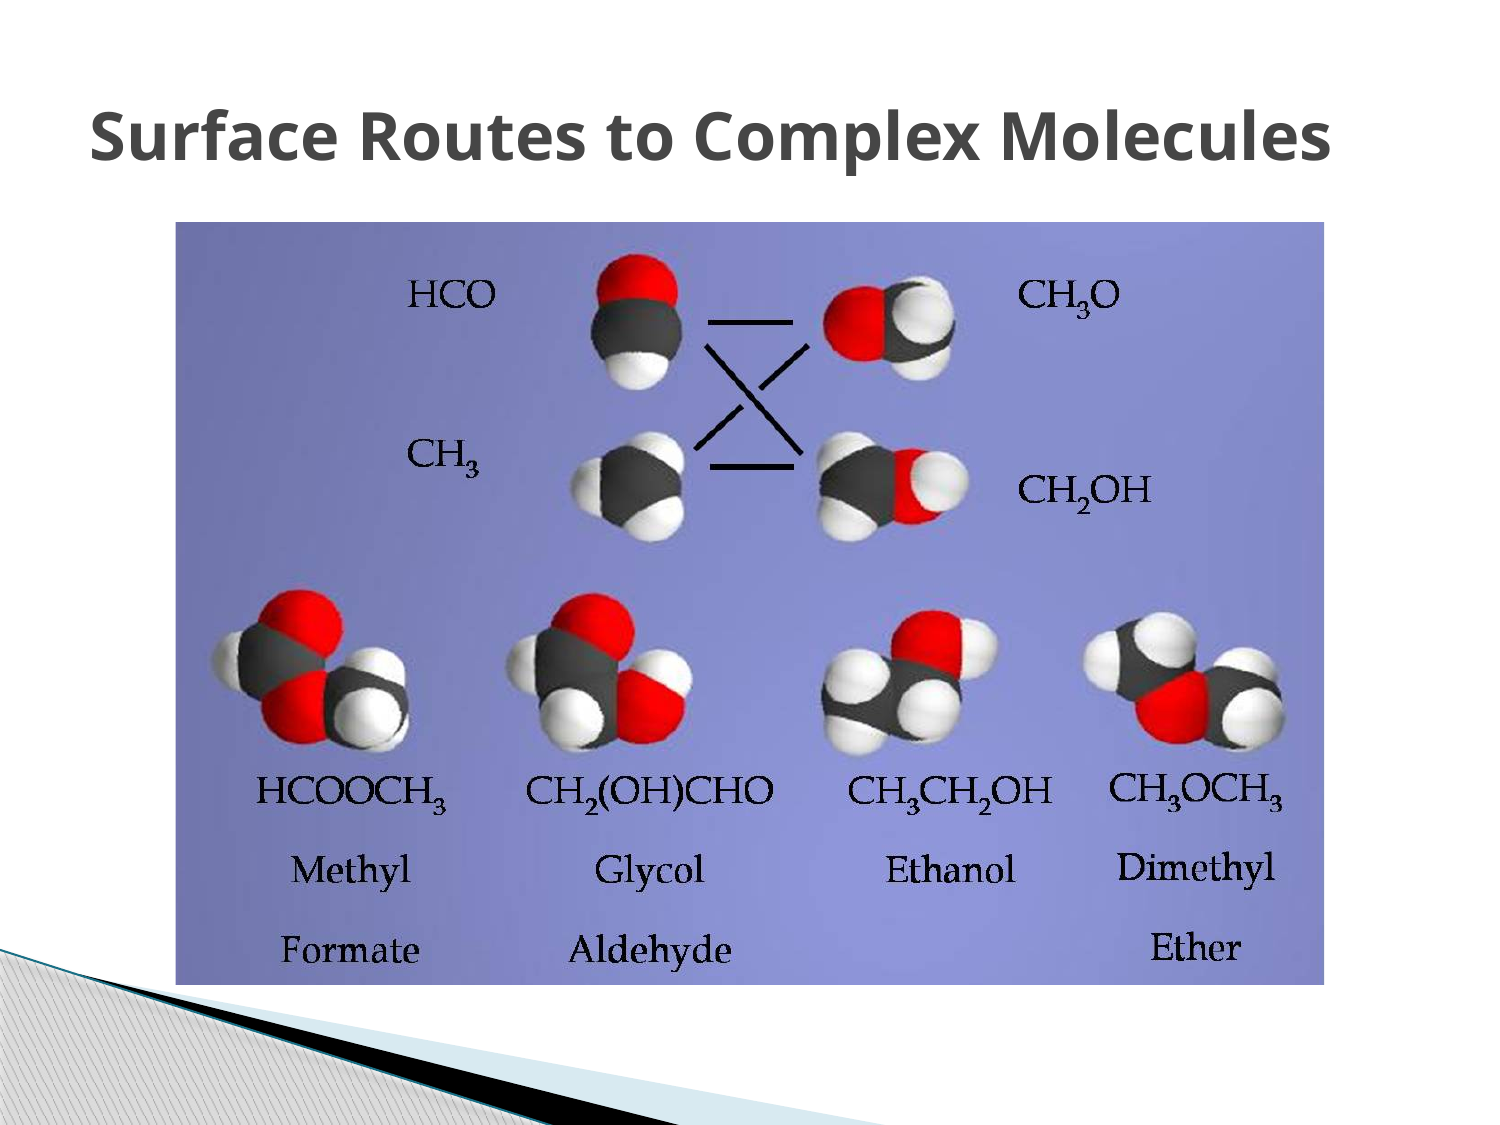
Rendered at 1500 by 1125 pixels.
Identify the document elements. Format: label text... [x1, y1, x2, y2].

title Surface Routes to Complex Molecules [75, 45, 1425, 223]
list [175, 222, 1325, 985]
